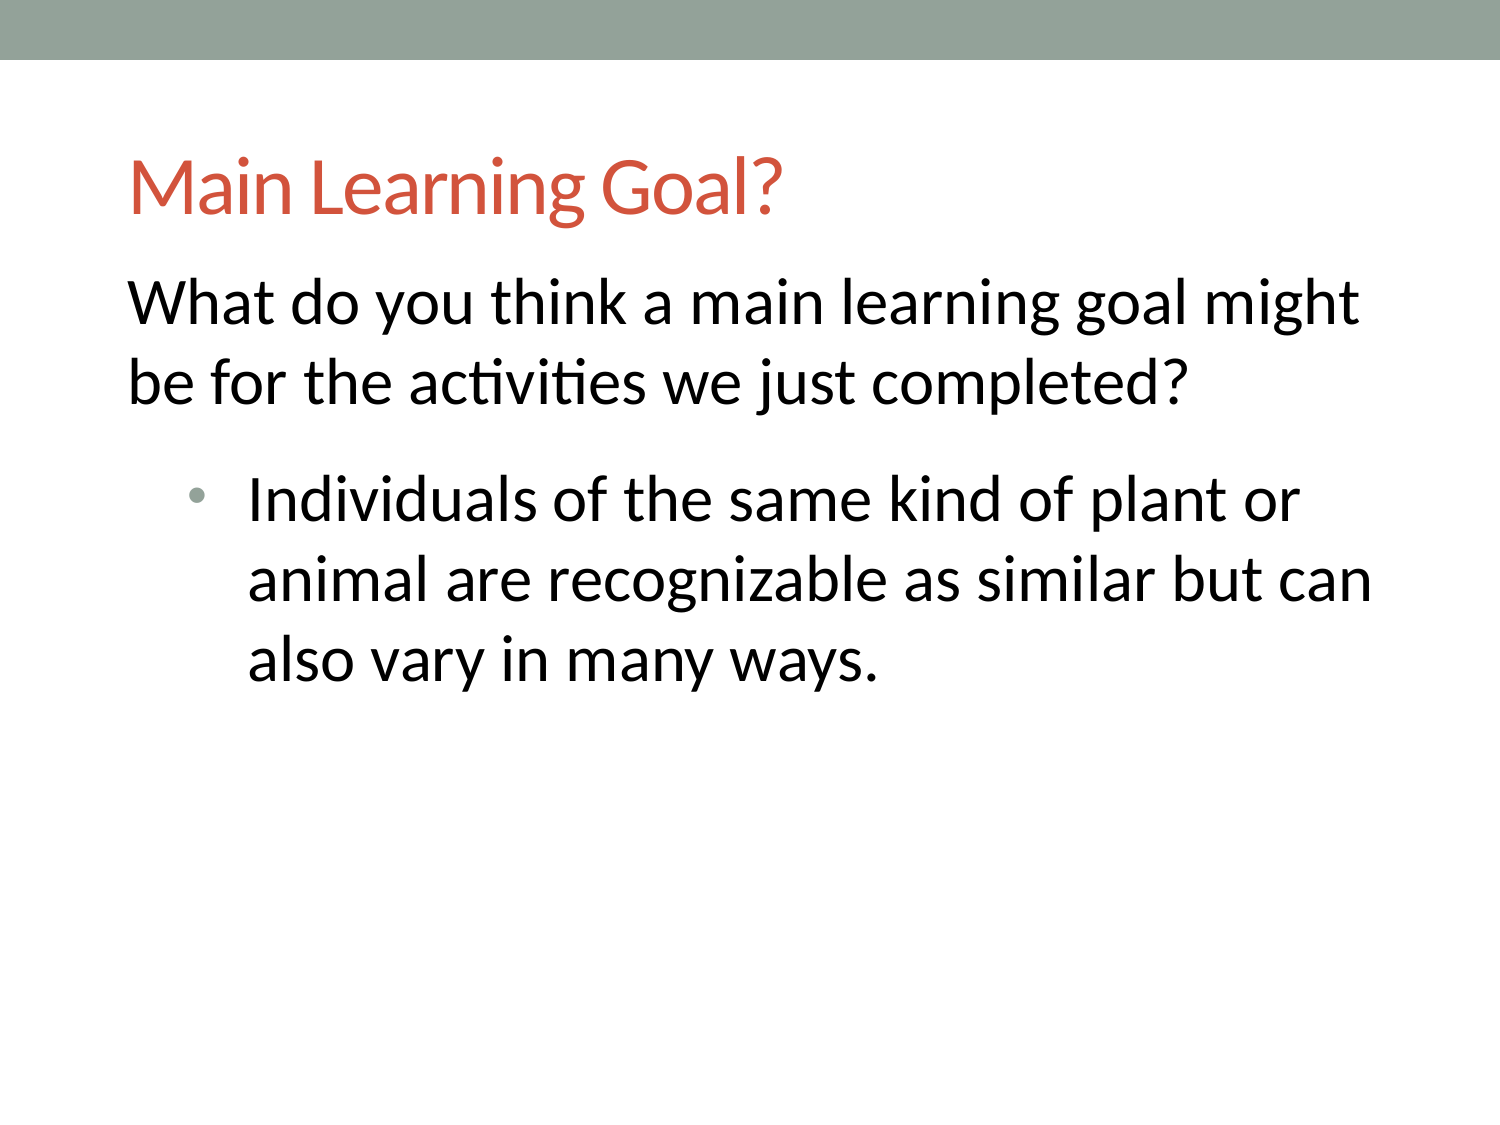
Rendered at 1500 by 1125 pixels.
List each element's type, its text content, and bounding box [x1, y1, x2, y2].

title Main Learning Goal? [112, 99, 1425, 249]
list What do you think a main learning goal might be for the activities we just completed? Individuals of the same kind of plant or animal are recognizable as similar but can also vary in many ways. [112, 249, 1425, 1050]
